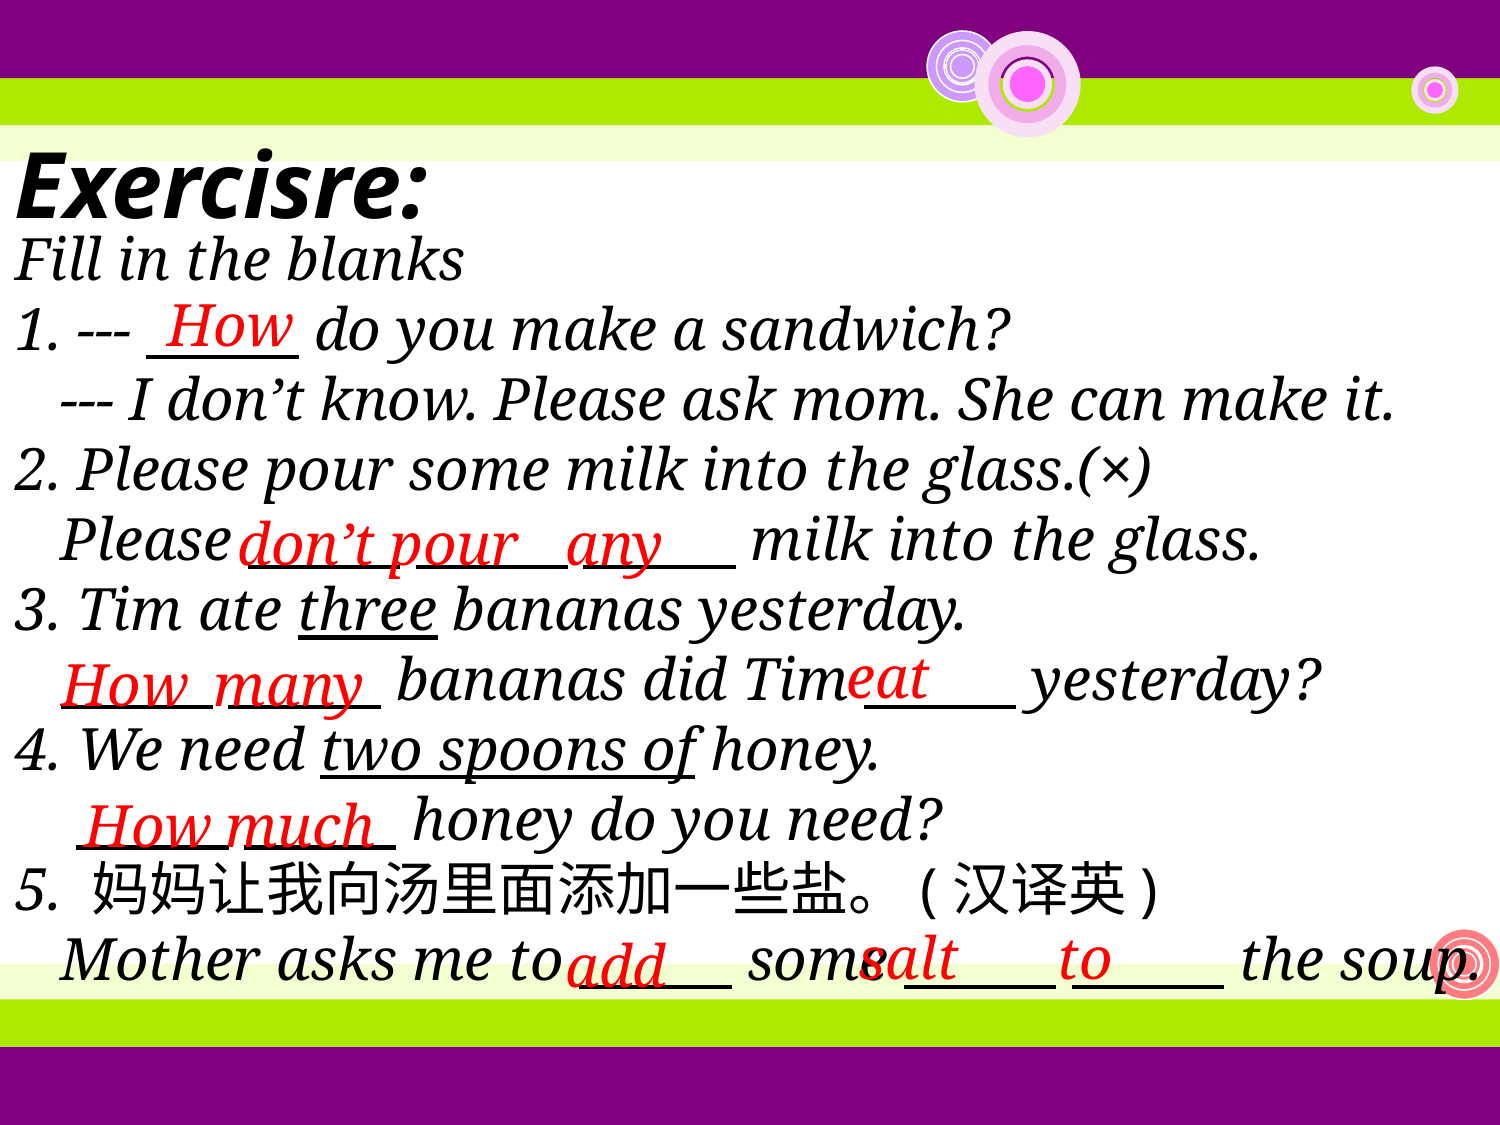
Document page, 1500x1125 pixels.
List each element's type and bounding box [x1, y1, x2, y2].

text_box [0, 0, 1500, 1125]
